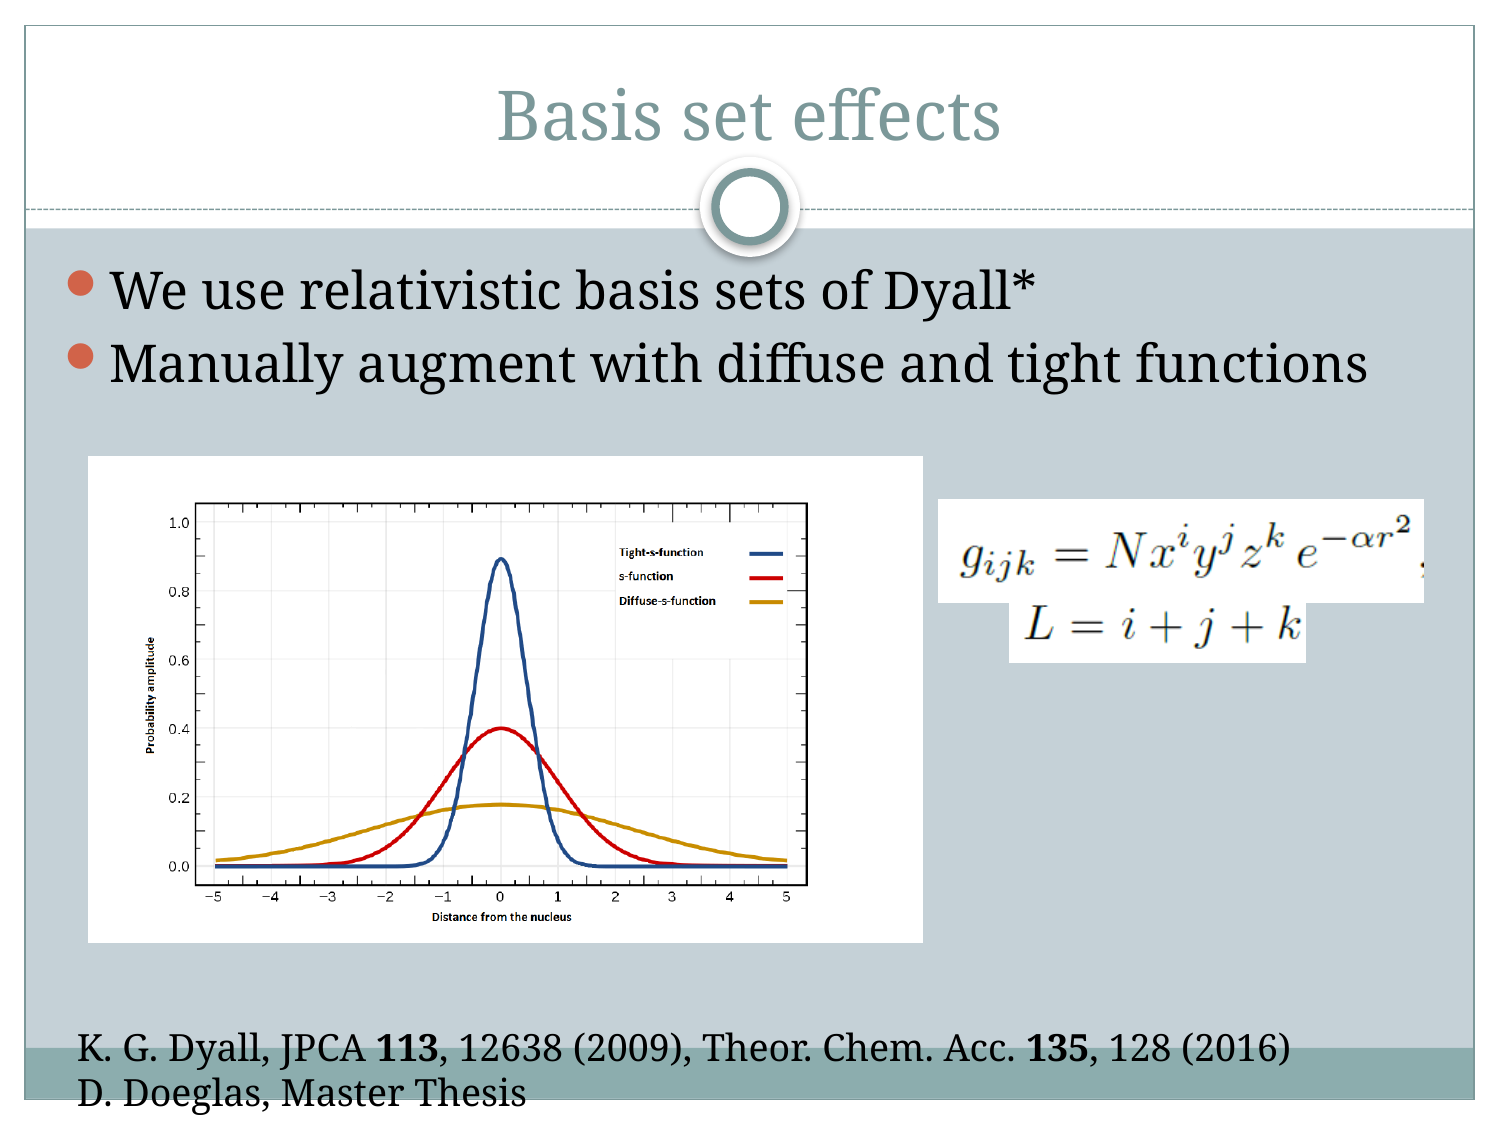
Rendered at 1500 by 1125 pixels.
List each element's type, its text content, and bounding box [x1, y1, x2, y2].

list We use relativistic basis sets of Dyall* Manually augment with diffuse and tight functions [49, 250, 1445, 1001]
title Basis set effects [49, 37, 1450, 162]
picture [938, 499, 1424, 663]
picture [88, 455, 923, 943]
text_box K. G. Dyall, JPCA 113, 12638 (2009), Theor. Chem. Acc. 135, 128 (2016) D. Doeglas, Master Thesis [62, 1016, 1409, 1122]
